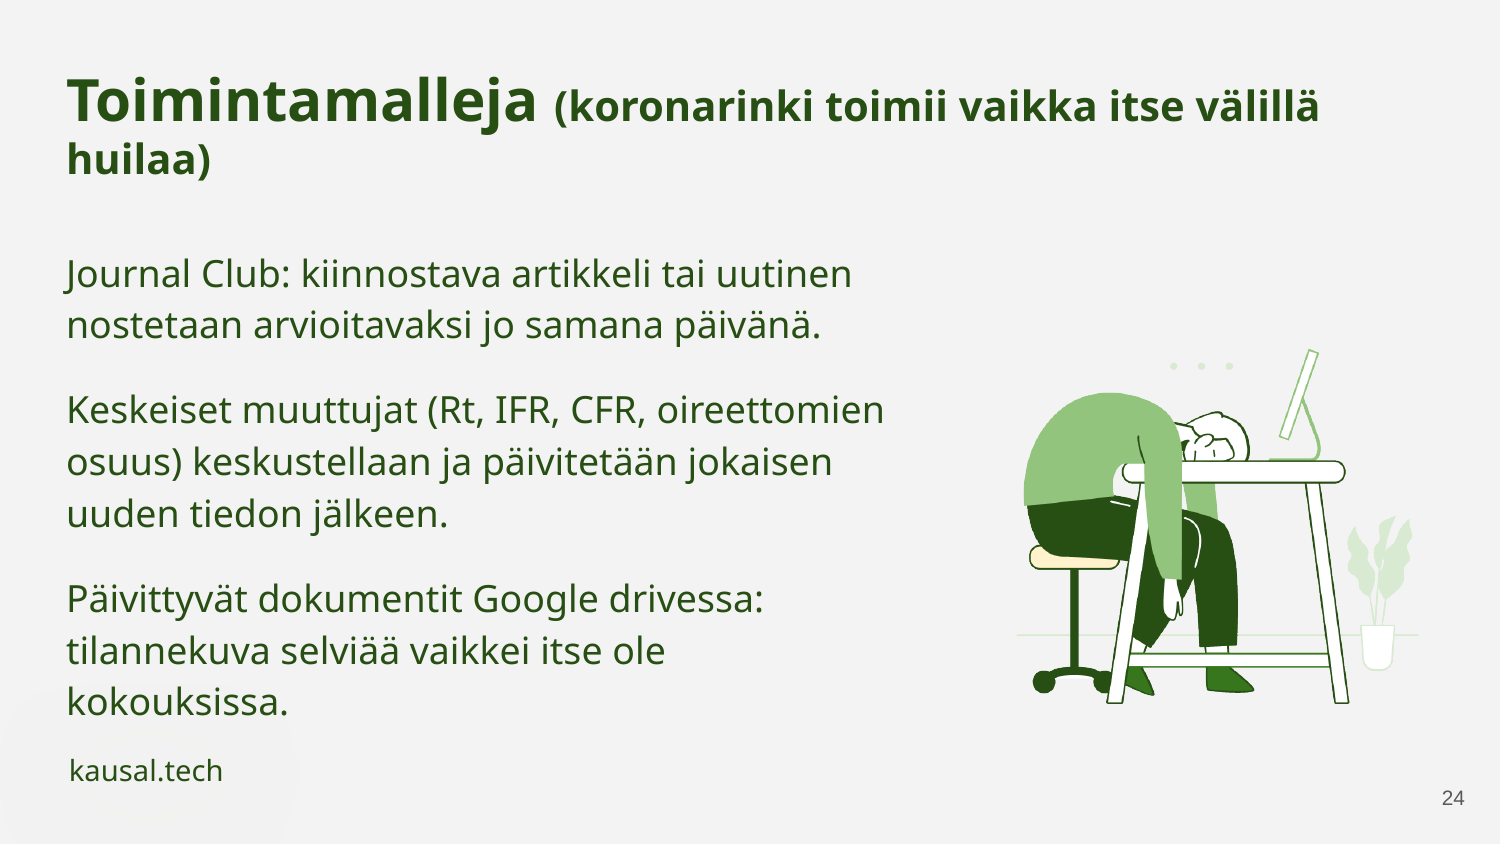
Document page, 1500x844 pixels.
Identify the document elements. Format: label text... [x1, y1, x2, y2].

title Toimintamalleja (koronarinki toimii vaikka itse välillä huilaa) [51, 48, 1449, 142]
list Journal Club: kiinnostava artikkeli tai uutinen nostetaan arvioitavaksi jo samana päivänä. Keskeiset muuttujat (Rt, IFR, CFR, oireettomien osuus) keskustellaan ja päivitetään jokaisen uuden tiedon jälkeen. Päivittyvät dokumentit Google drivessa: tilannekuva selviää vaikkei itse ole kokouksissa. [51, 227, 915, 750]
picture [906, 300, 1494, 759]
slide_number ‹#› [1389, 767, 1480, 830]
